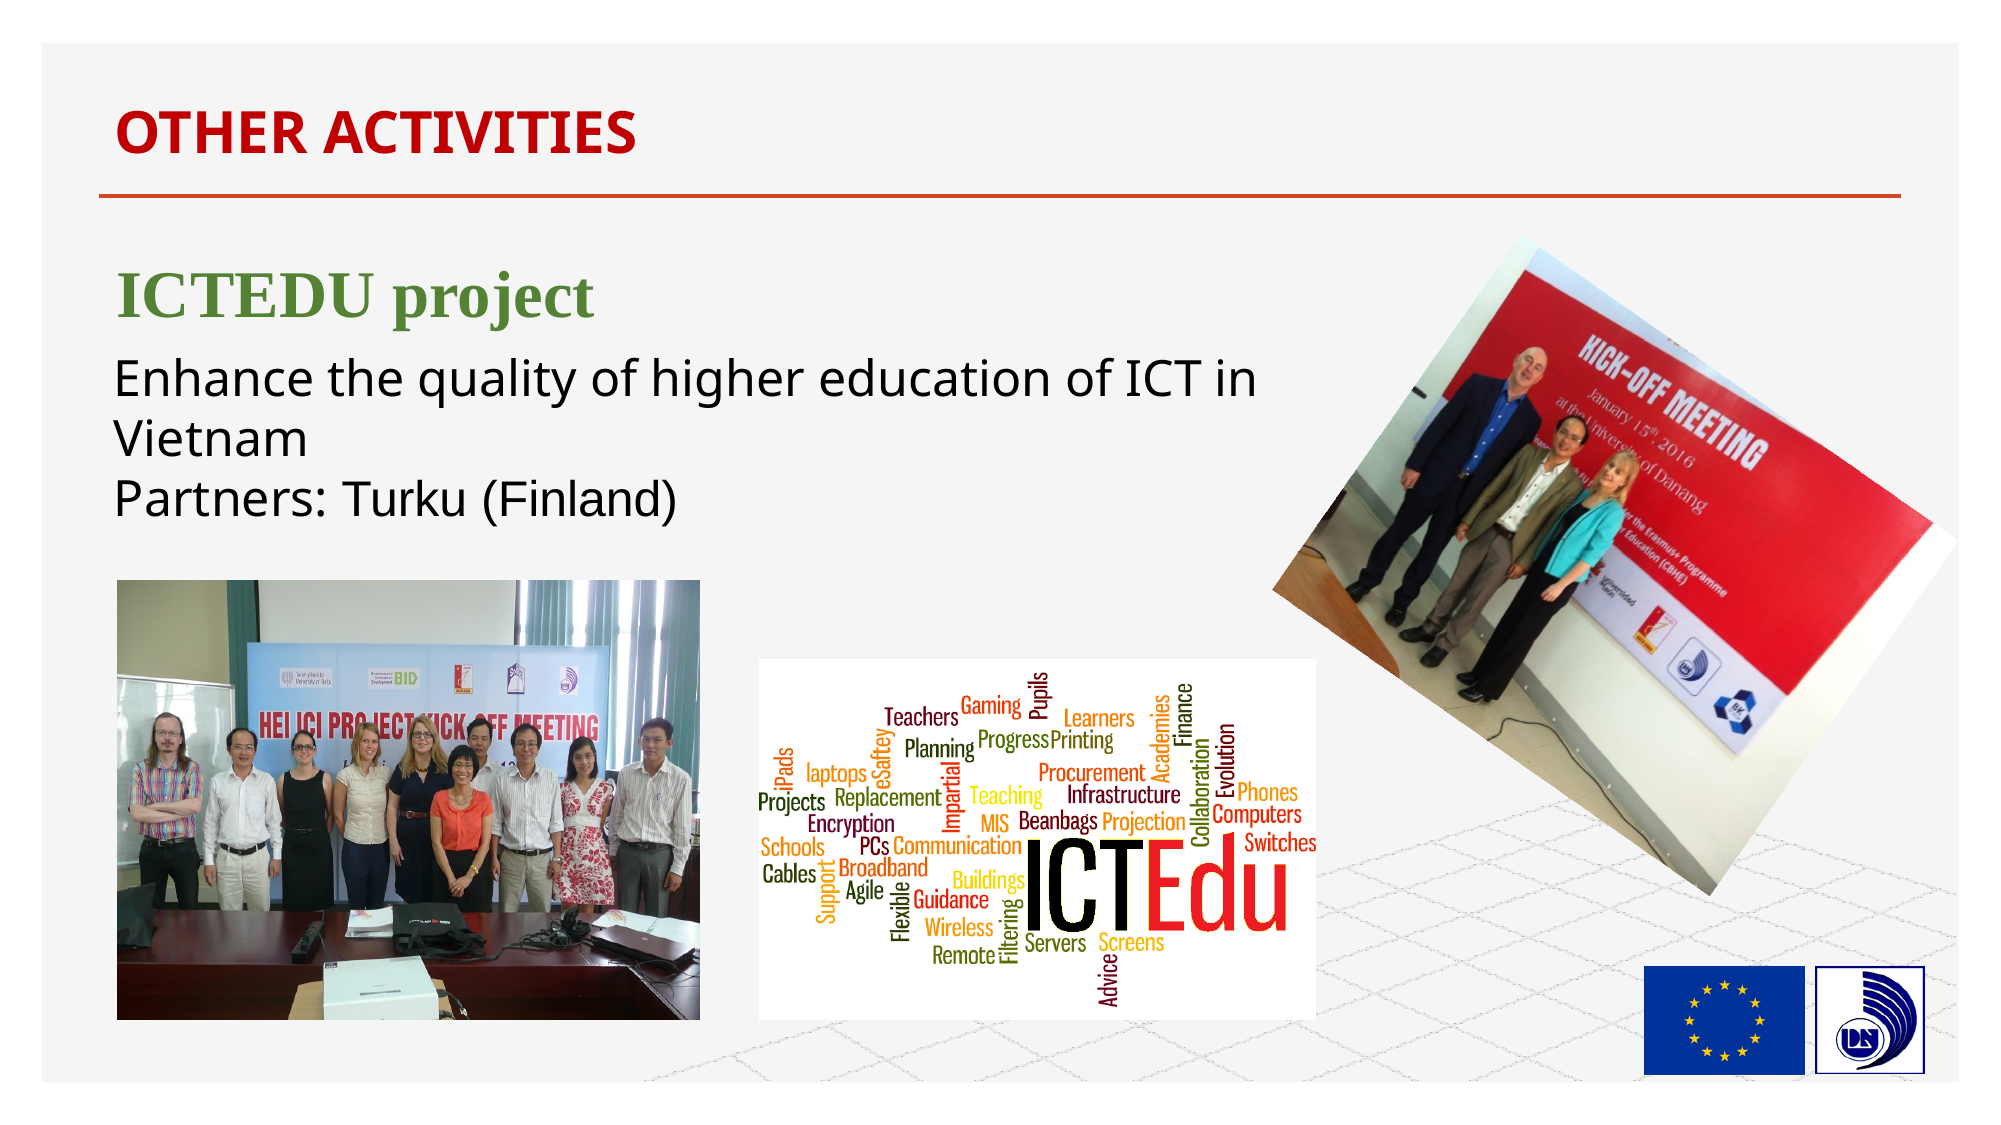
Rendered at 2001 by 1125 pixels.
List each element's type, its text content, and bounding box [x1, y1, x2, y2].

text_box Enhance the quality of higher education of ICT in Vietnam Partners: Turku (Finland) [99, 339, 1447, 534]
text_box ICTEDU project [101, 243, 611, 338]
picture [117, 235, 1958, 1081]
title OTHER ACTIVITIES [99, 73, 1901, 197]
